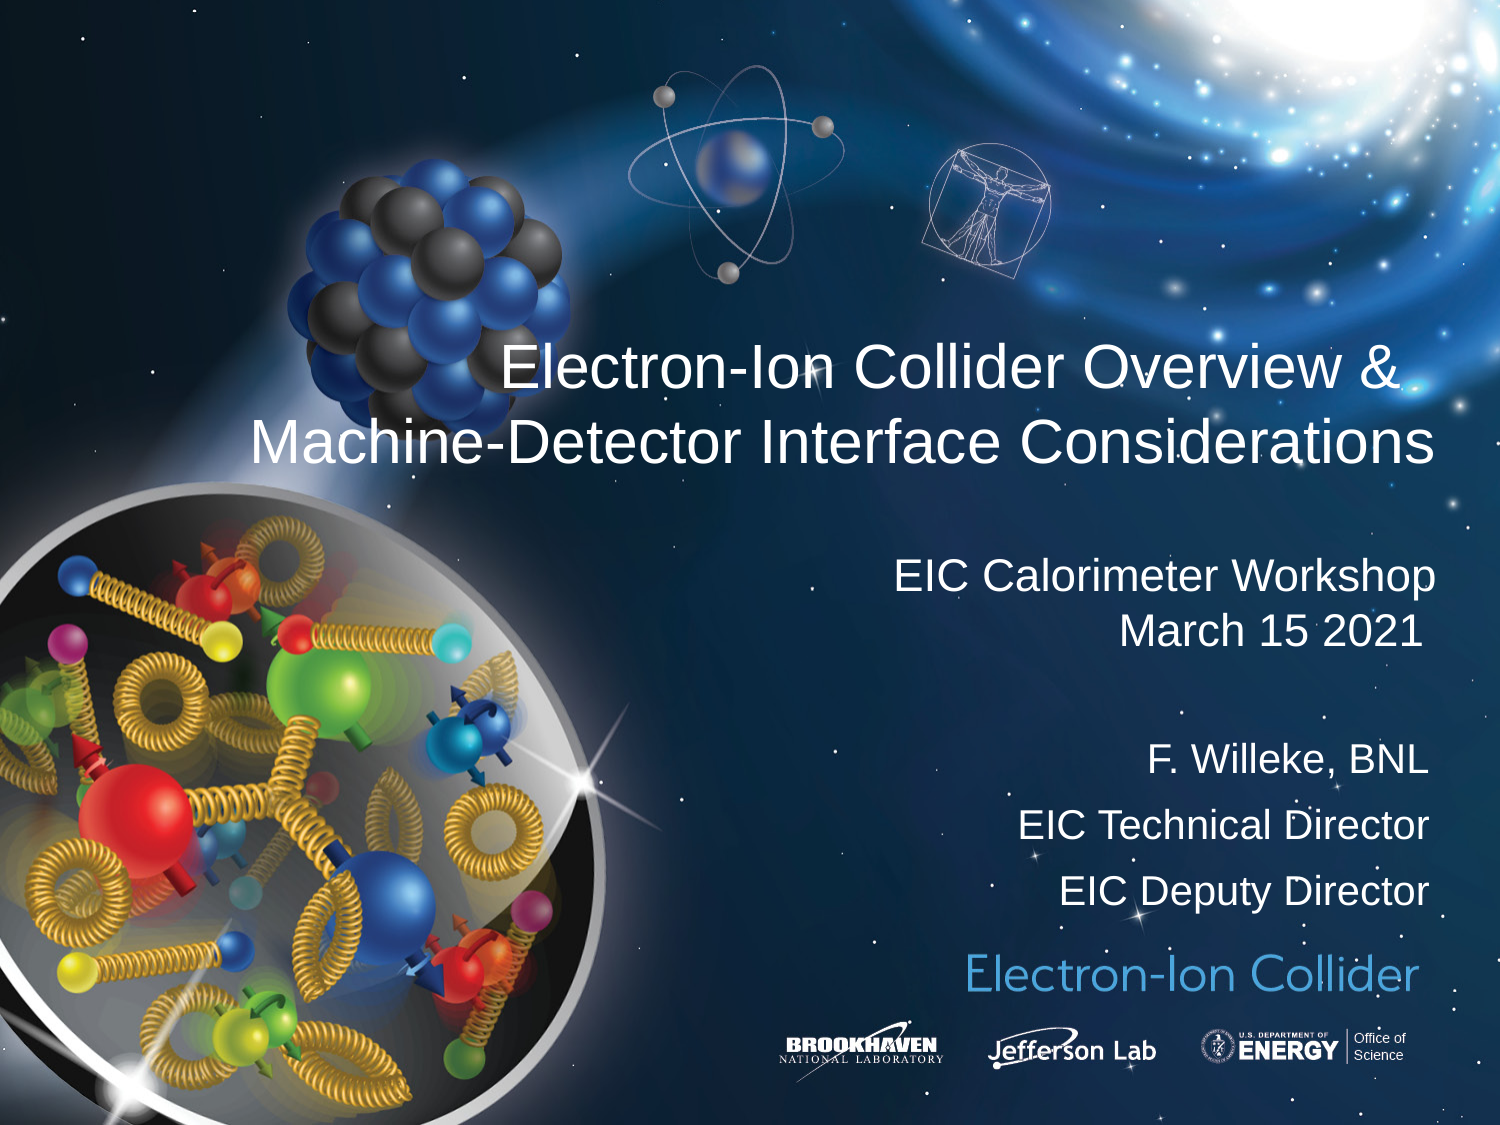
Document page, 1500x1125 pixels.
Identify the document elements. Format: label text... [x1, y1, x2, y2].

subtitle F. Willeke, BNL EIC Technical Director EIC Deputy Director [667, 730, 1445, 1044]
text_box Electron-Ion Collider Overview & Machine-Detector Interface Considerations EIC Calorimeter Workshop March 15 2021 [204, 228, 1452, 824]
picture [0, 0, 1500, 1125]
